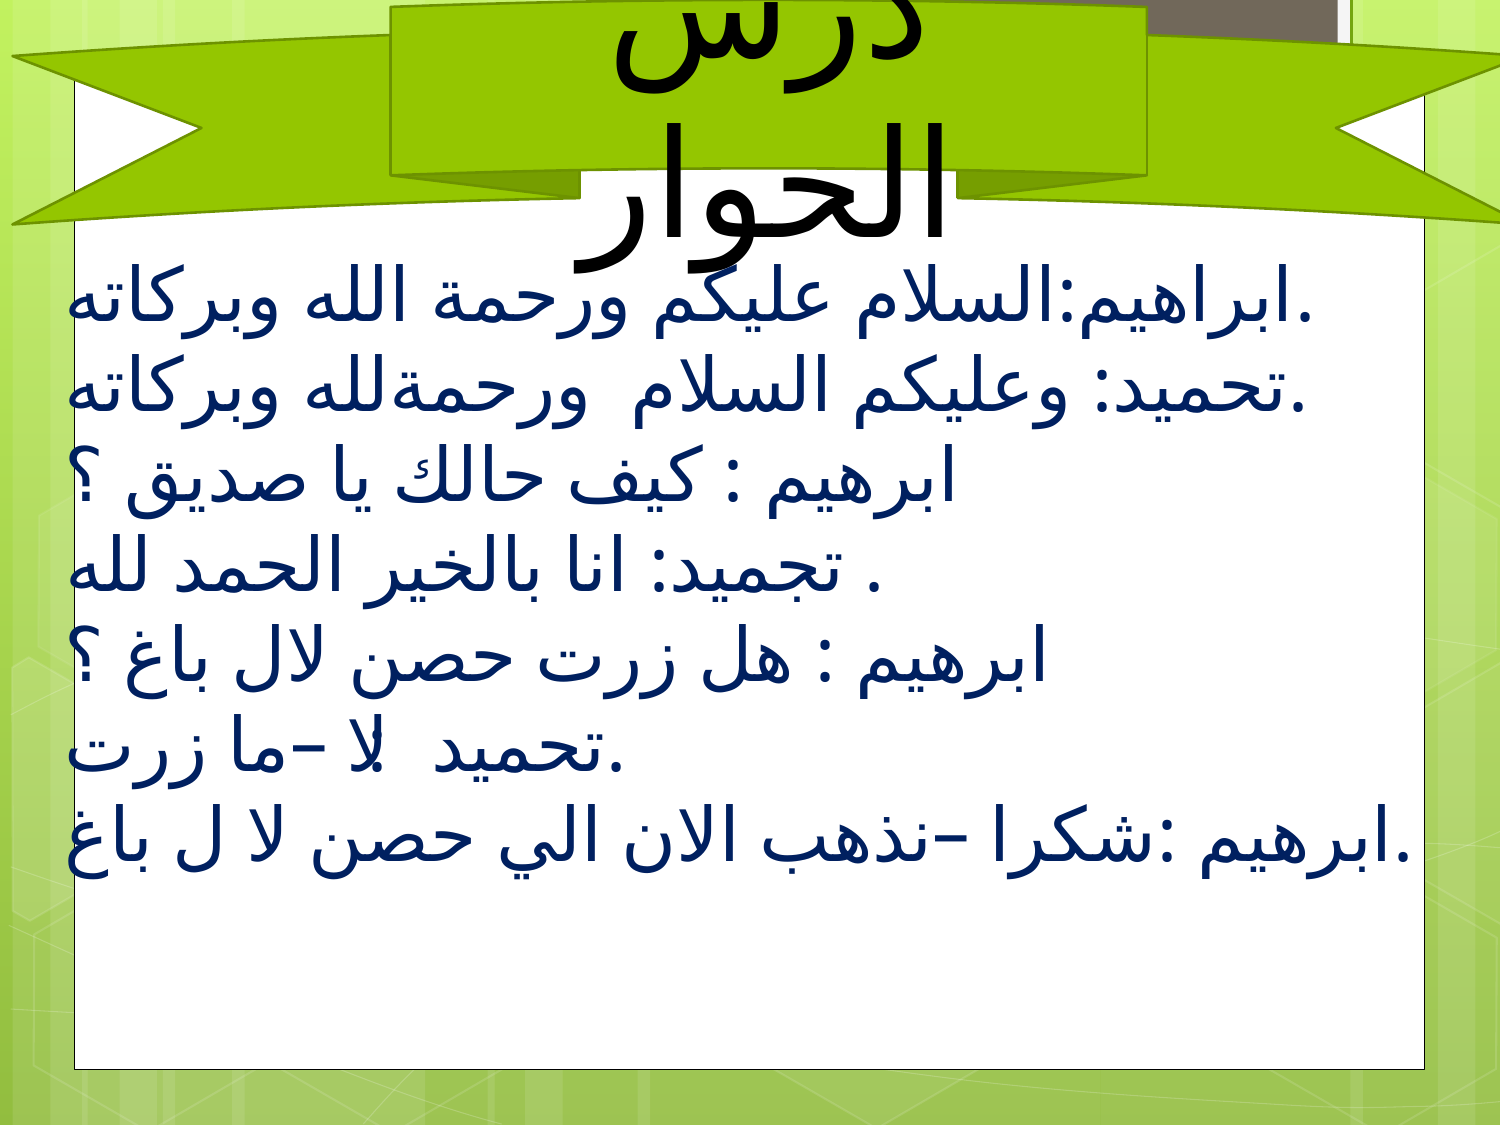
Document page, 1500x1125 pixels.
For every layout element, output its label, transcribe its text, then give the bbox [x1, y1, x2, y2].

text_box ابراهيم:السلام عليكم ورحمة الله وبركاته. تحميد: وعليكم السلام ورحمةلله وبركاته. ابرهيم : كيف حالك يا صديق ؟ تجميد: انا بالخير الحمد لله . ابرهيم : هل زرت حصن لال باغ ؟ تحميد: لا –ما زرت. ابرهيم :شكرا –نذهب الان الي حصن لا ل باغ. [50, 239, 1500, 975]
text_box درس الحوار [11, 0, 1500, 226]
